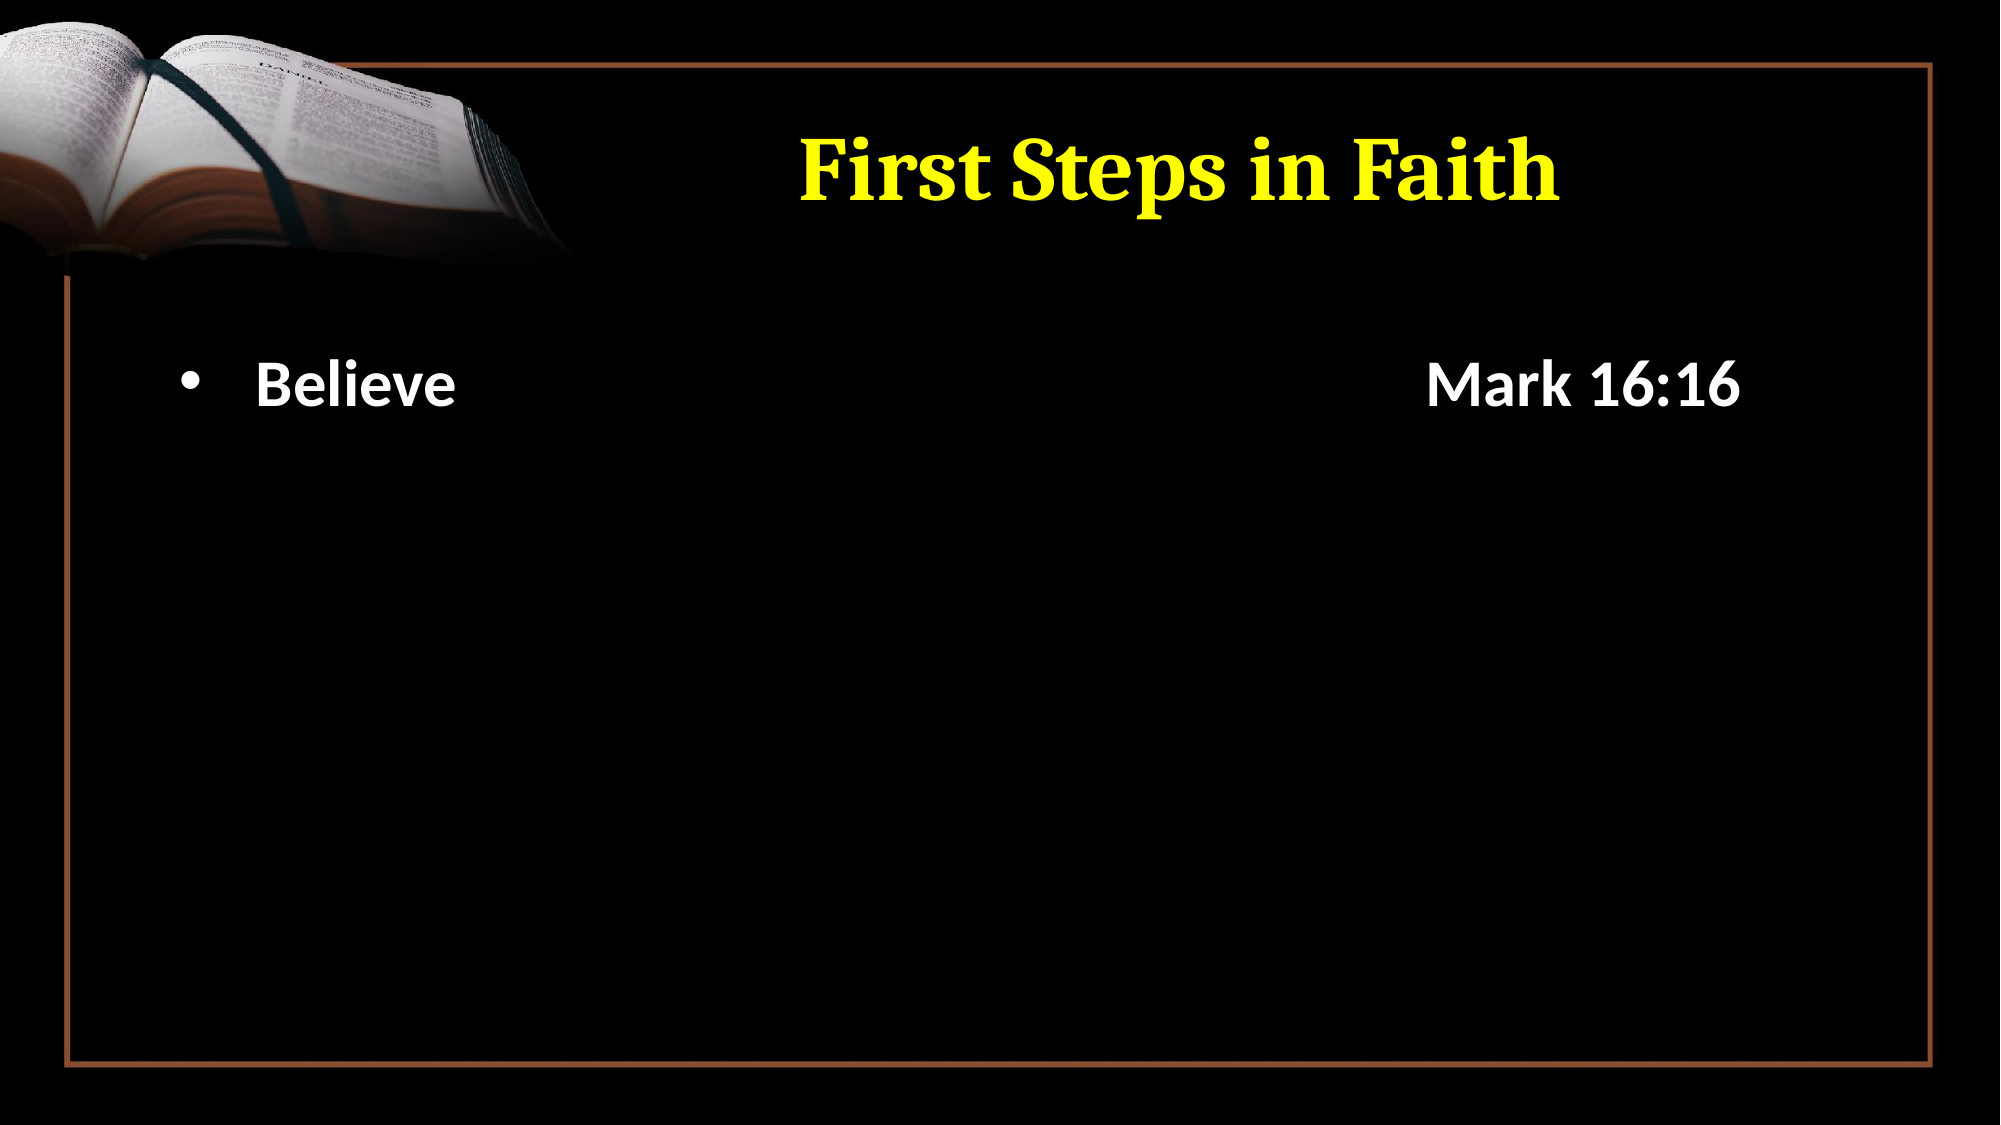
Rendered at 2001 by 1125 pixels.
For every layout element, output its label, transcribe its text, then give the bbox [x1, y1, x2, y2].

title First Steps in Faith [411, 49, 1950, 293]
picture [0, 0, 2000, 1125]
list Believe Mark 16:16 [88, 292, 1913, 1063]
